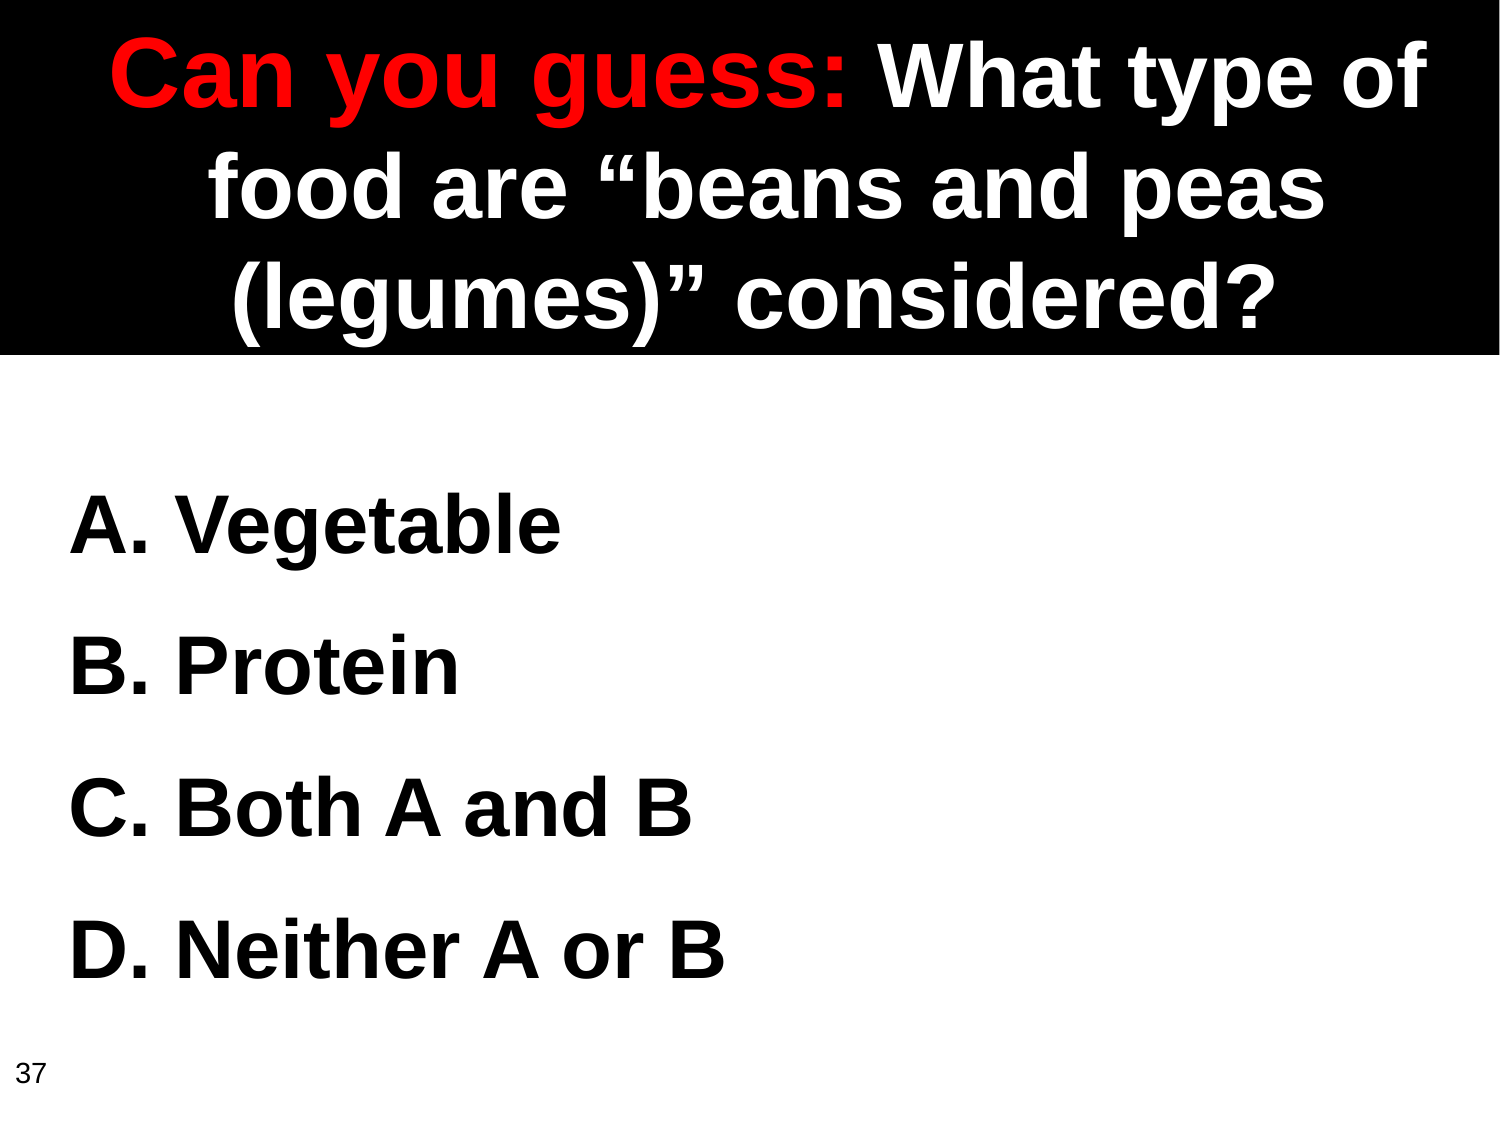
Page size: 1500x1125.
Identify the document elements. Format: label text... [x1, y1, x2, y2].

text_box A. Vegetable B. Protein C. Both A and B D. Neither A or B [53, 462, 1447, 1003]
text_box Can you guess: What type of food are “beans and peas (legumes)” considered? [0, 0, 1500, 355]
slide_number 37 [0, 1046, 351, 1125]
